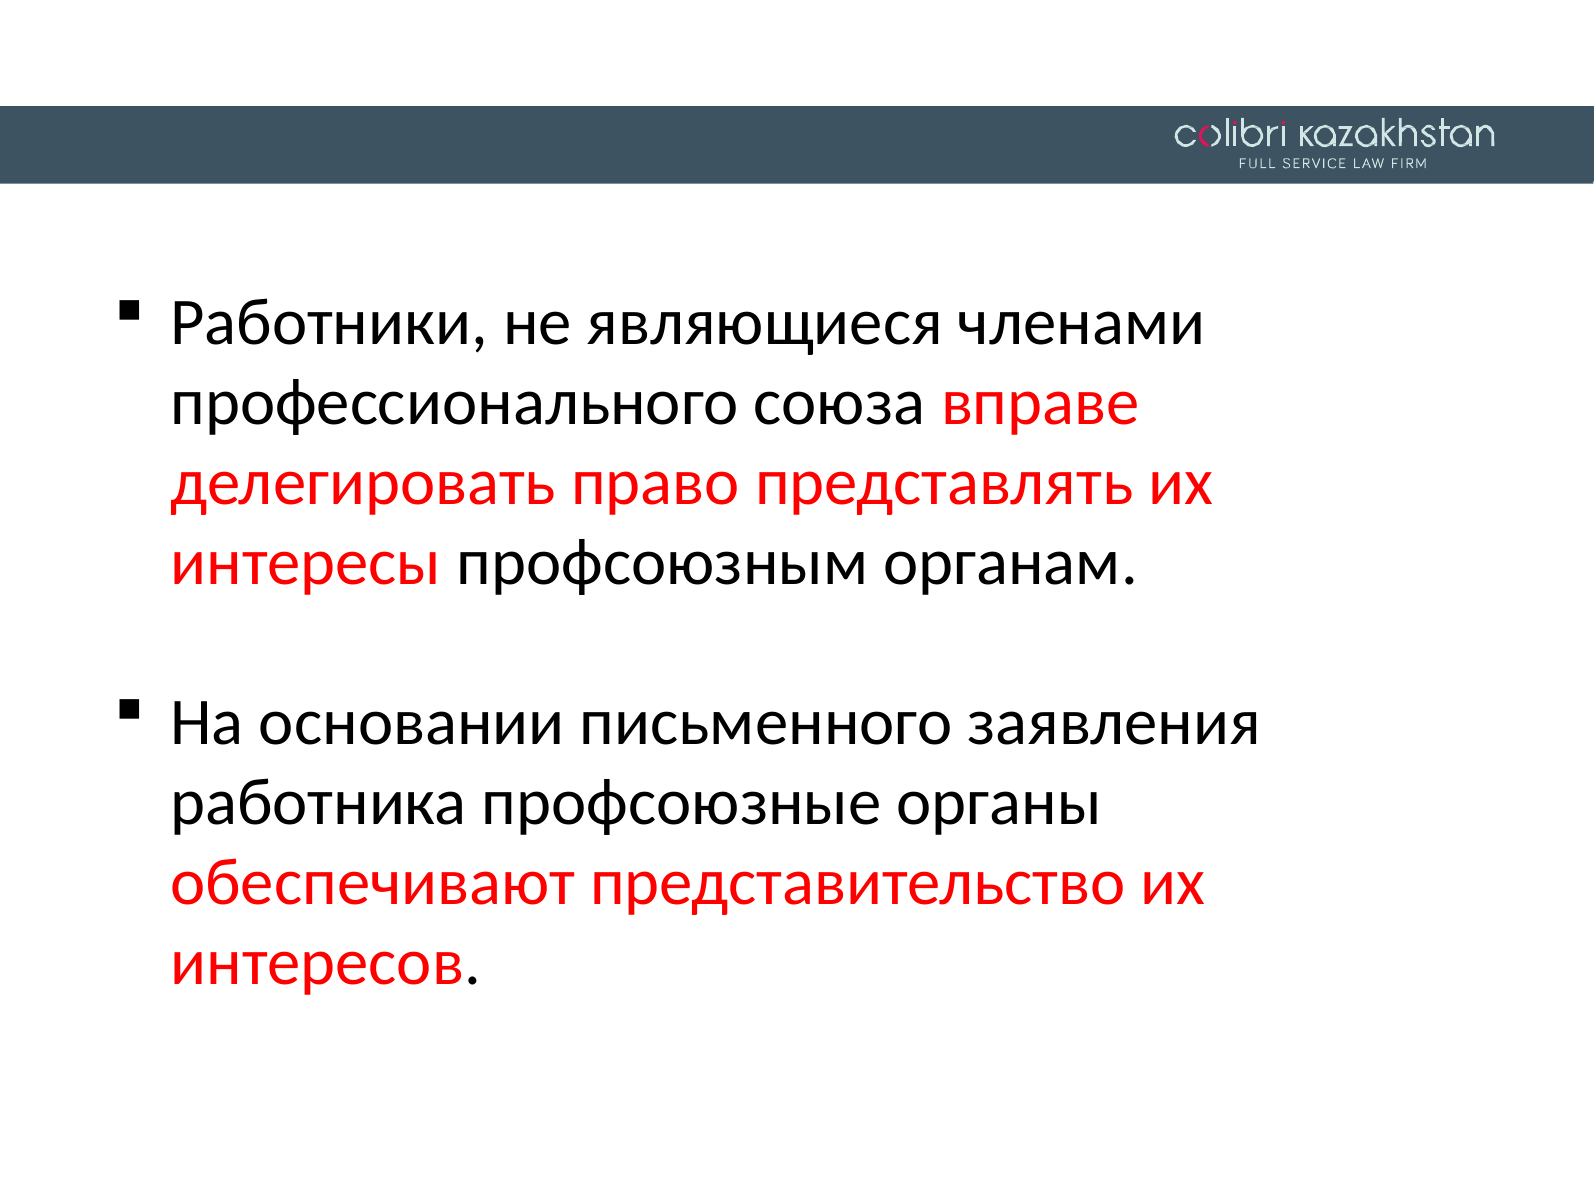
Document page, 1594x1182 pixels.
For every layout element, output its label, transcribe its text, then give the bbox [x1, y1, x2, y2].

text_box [0, 108, 1594, 184]
list Работники, не являющиеся членами профессионального союза вправе делегировать право представлять их интересы профсоюзным органам. На основании письменного заявления работника профсоюзные органы обеспечивают представительство их интересов. [114, 278, 1486, 1051]
